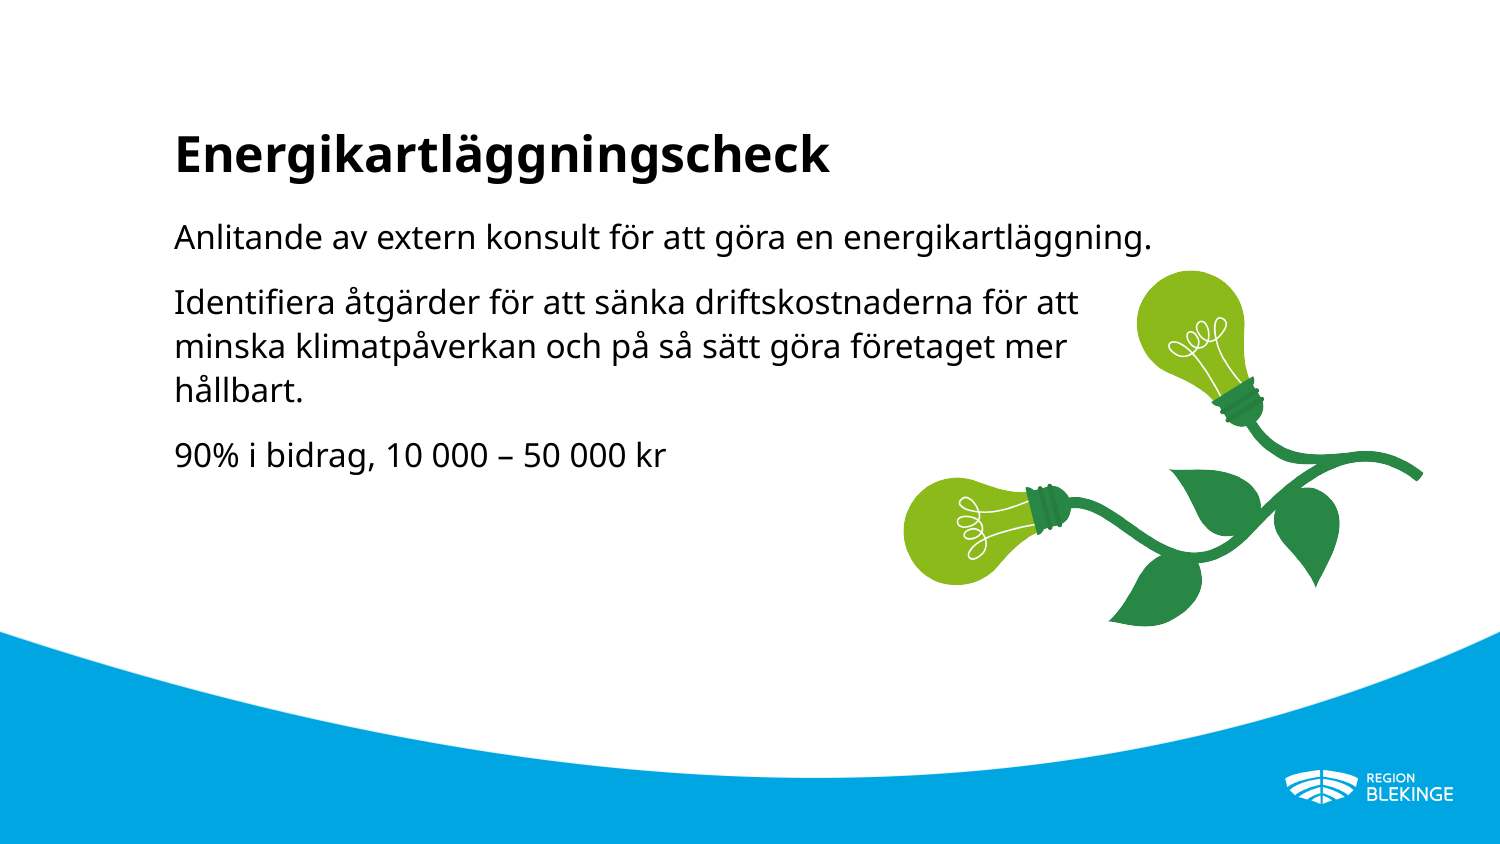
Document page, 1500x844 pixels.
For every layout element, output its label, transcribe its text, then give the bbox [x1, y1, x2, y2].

title Energikartläggningscheck [159, 121, 850, 205]
picture [1323, 788, 1343, 799]
picture [1445, 788, 1452, 799]
picture [1390, 788, 1397, 799]
picture [1368, 788, 1374, 800]
picture [1286, 771, 1320, 785]
picture [1324, 780, 1352, 793]
list Anlitande av extern konsult för att göra en energikartläggning. Identifiera åtgärder för att sänka driftskostnaderna för att minska klimatpåverkan och på så sätt göra företaget mer hållbart. 90% i bidrag, 10 000 – 50 000 kr [159, 205, 1217, 647]
picture [1291, 780, 1320, 794]
picture [0, 0, 1500, 777]
picture [1423, 788, 1427, 800]
picture [1301, 788, 1320, 798]
picture [1324, 771, 1357, 786]
